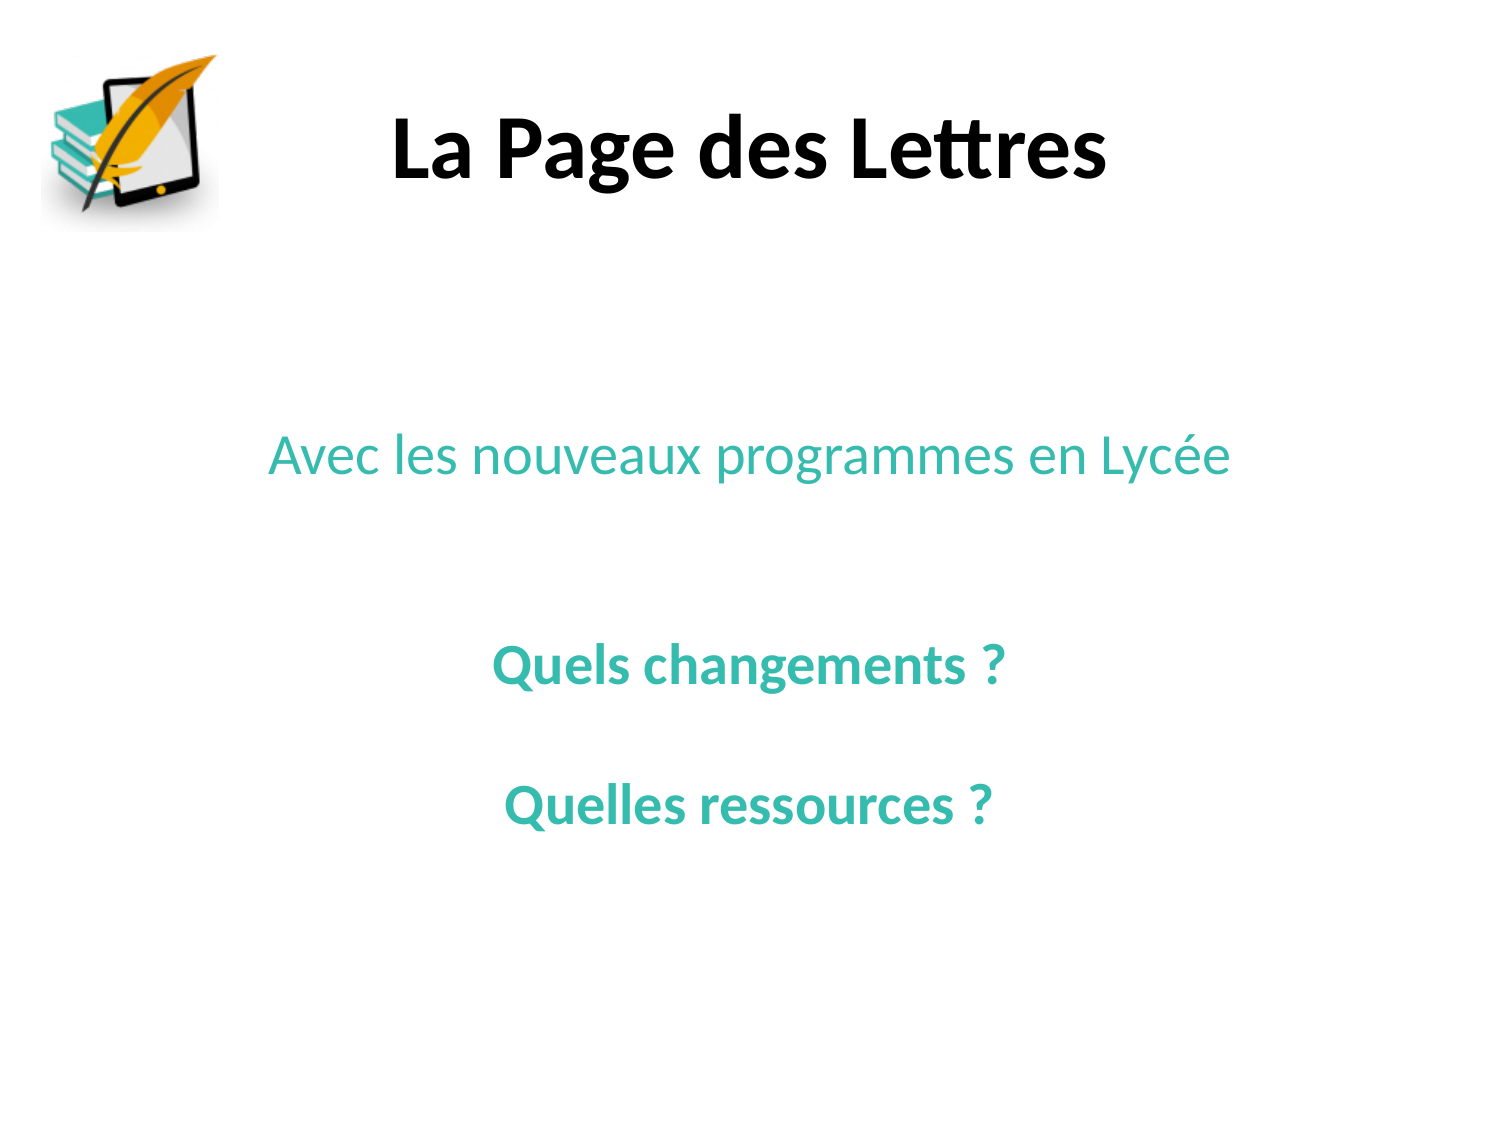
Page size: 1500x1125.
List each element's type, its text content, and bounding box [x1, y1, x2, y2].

picture [40, 54, 219, 232]
text_box La Page des Lettres [315, 80, 1184, 205]
text_box Avec les nouveaux programmes en Lycée Quels changements ? Quelles ressources ? [0, 408, 1500, 844]
